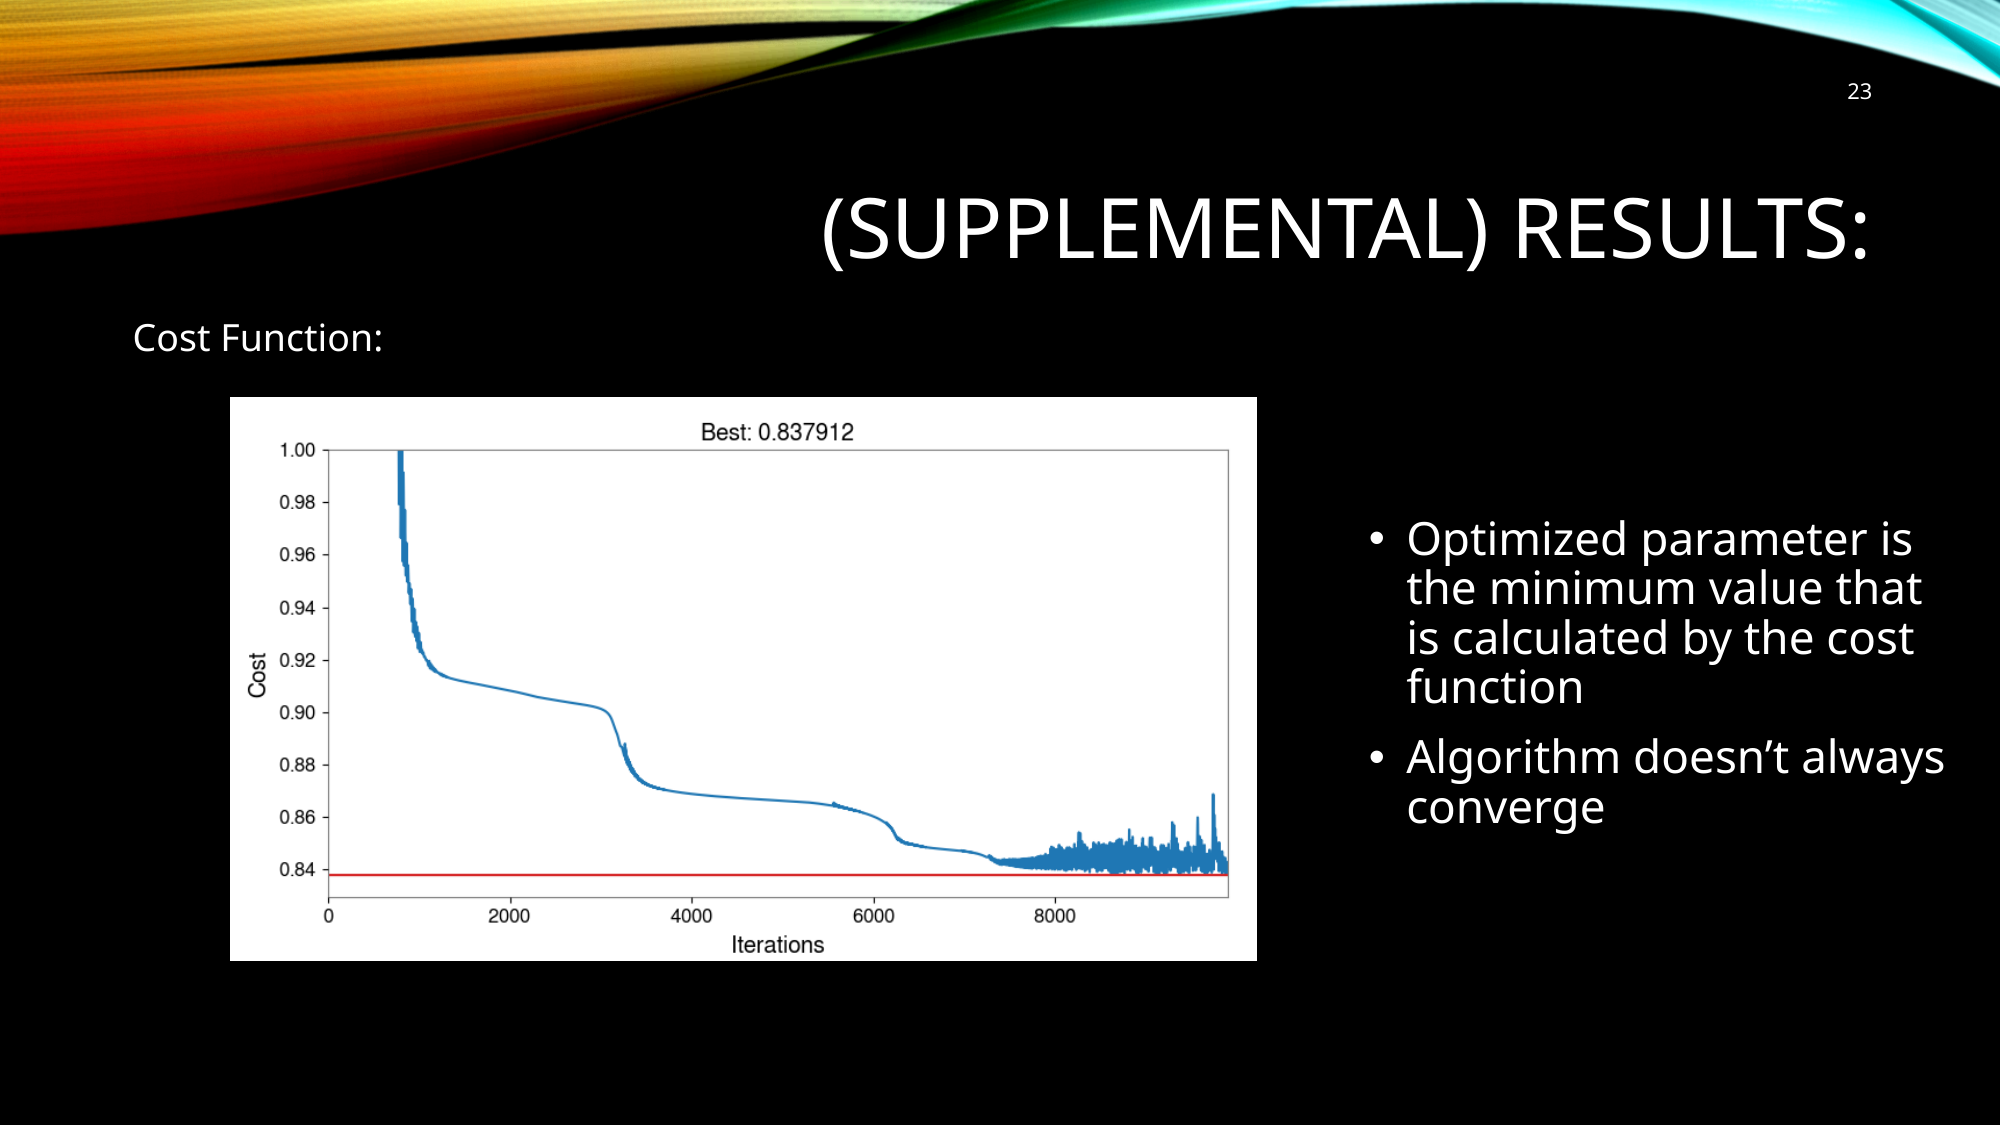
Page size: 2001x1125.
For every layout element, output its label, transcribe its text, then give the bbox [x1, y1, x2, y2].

title (supplemental) Results: [474, 125, 1888, 338]
slide_number 23 [1437, 62, 1888, 123]
list Optimized parameter is the minimum value that is calculated by the cost function Algorithm doesn’t always converge [1353, 508, 1972, 961]
text_box Cost Function: [117, 307, 399, 367]
picture [0, 0, 2000, 237]
picture [229, 397, 1258, 961]
